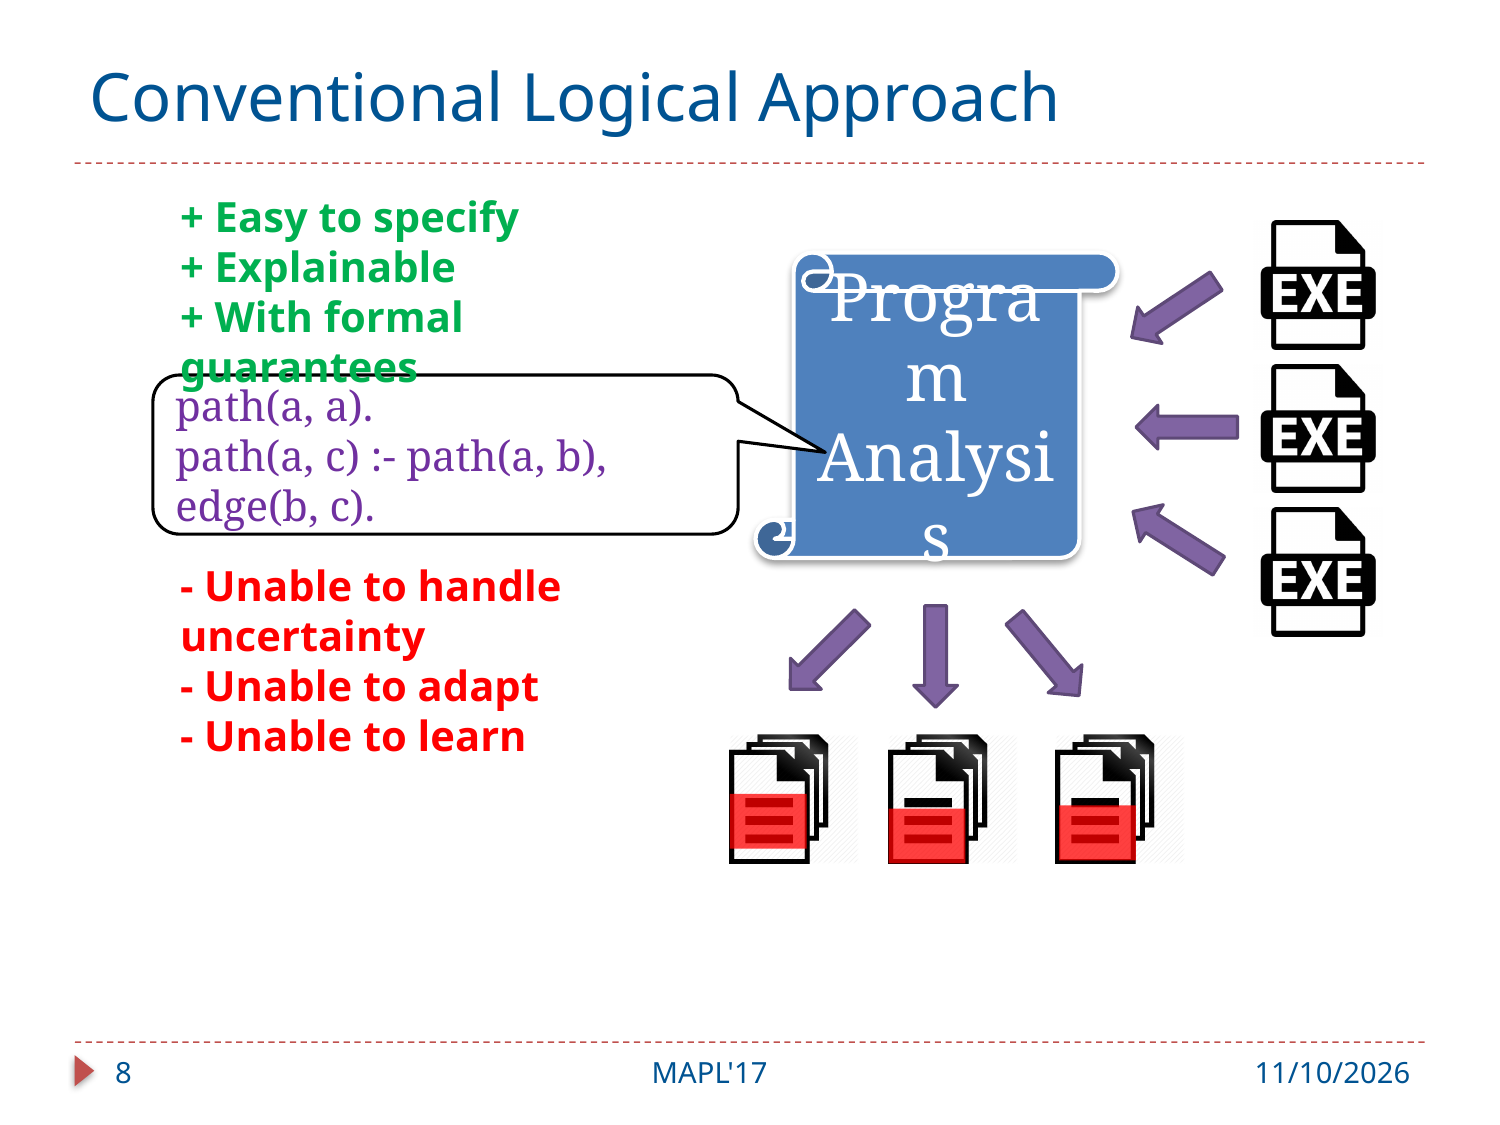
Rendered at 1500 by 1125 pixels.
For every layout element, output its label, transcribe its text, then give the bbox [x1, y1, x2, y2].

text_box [1024, 605, 1185, 864]
slide_number 8 [100, 1046, 234, 1107]
text_box path(a, a). path(a, c) :- path(a, b), edge(b, c). [151, 377, 827, 536]
text_box + Easy to specify + Explainable + With formal guarantees [165, 182, 727, 398]
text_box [888, 605, 1018, 864]
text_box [729, 631, 878, 864]
footer MAPL'17 [234, 1046, 1185, 1107]
text_box - Unable to handle uncertainty - Unable to adapt - Unable to learn [165, 552, 807, 768]
text_box Program Analysis [753, 250, 1117, 561]
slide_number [1185, 1046, 1426, 1107]
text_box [1124, 507, 1383, 637]
title Conventional Logical Approach [75, 25, 1425, 165]
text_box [1122, 220, 1383, 350]
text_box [1135, 363, 1383, 494]
